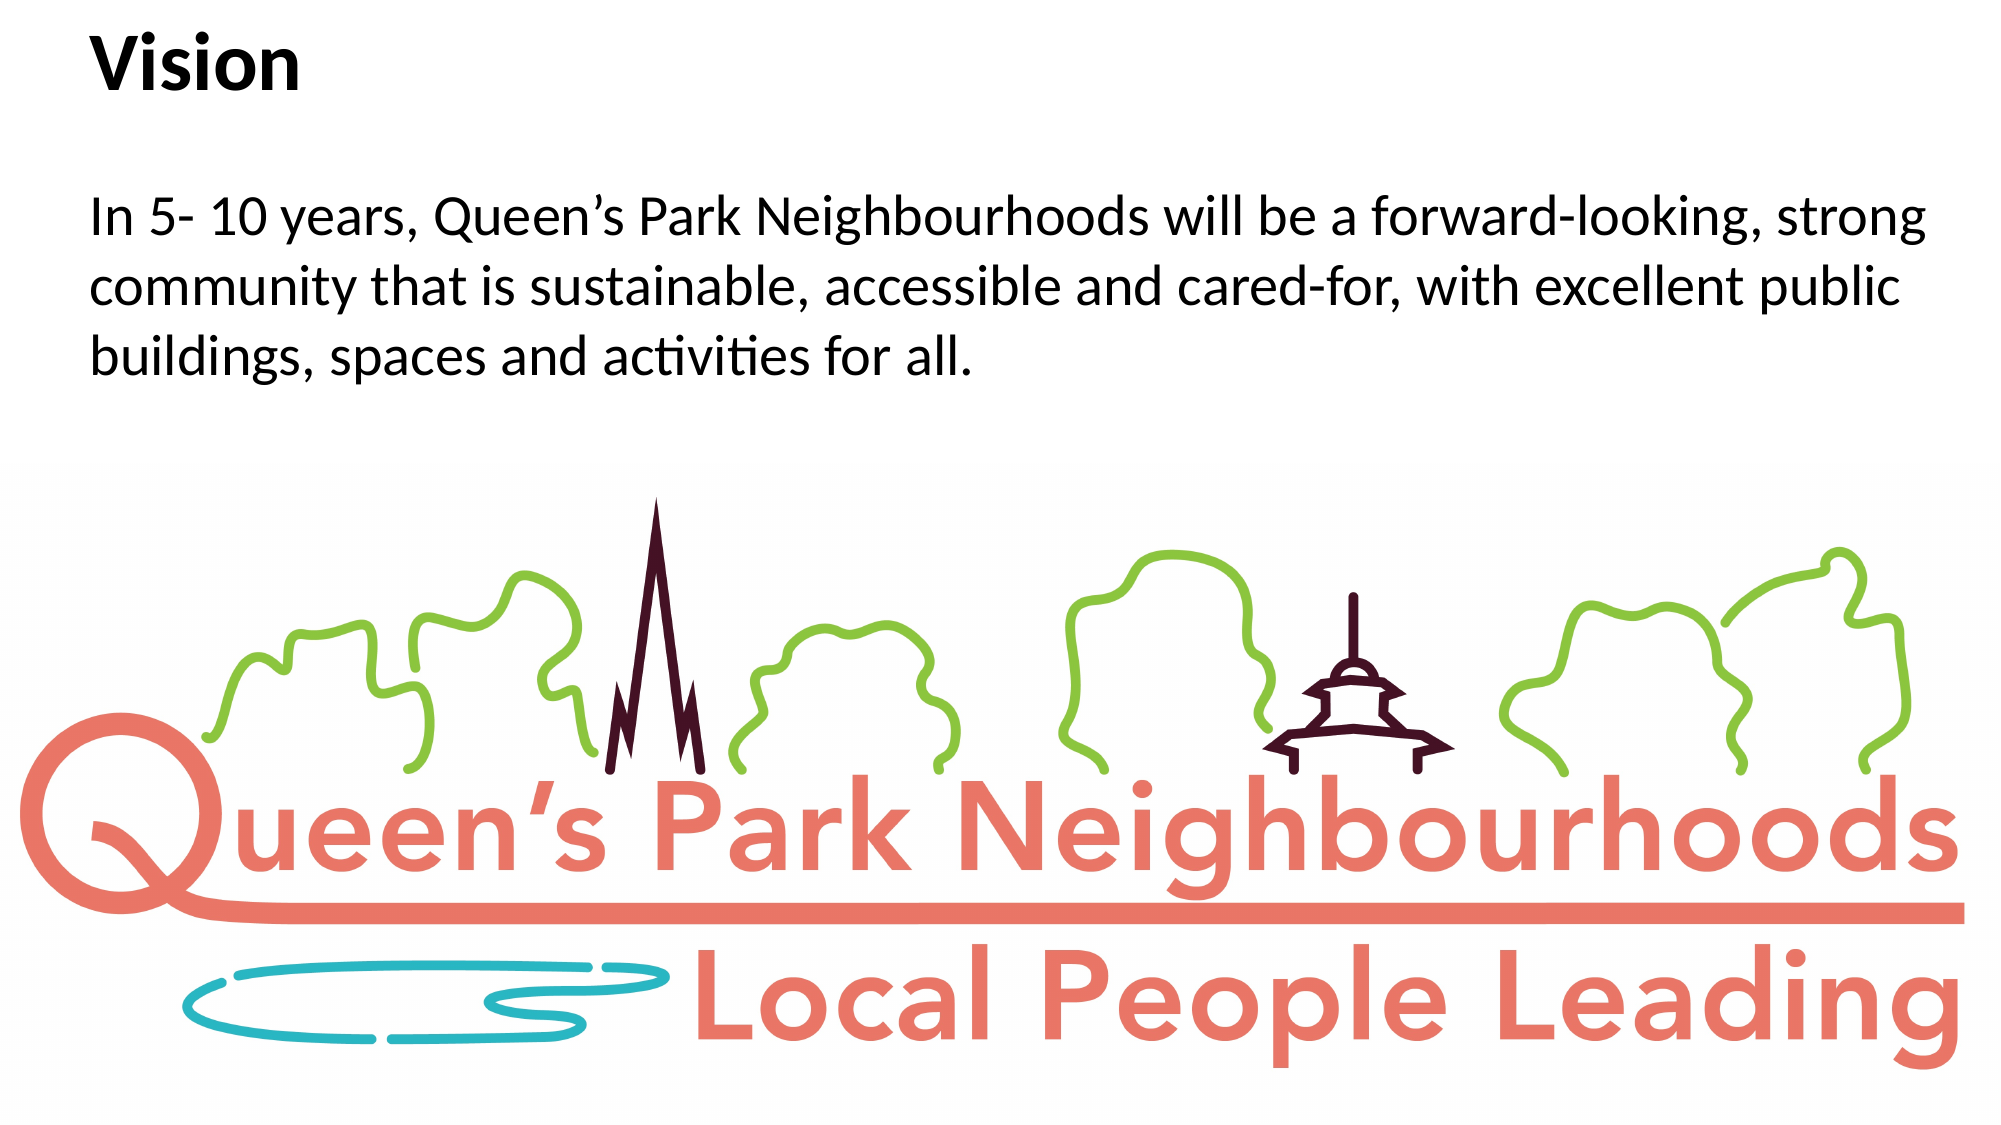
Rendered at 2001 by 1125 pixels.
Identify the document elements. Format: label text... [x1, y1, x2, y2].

text_box Vision In 5- 10 years, Queen’s Park Neighbourhoods will be a forward-looking, strong community that is sustainable, accessible and cared-for, with excellent public buildings, spaces and activities for all. [0, 0, 2000, 395]
picture [0, 463, 2000, 1125]
